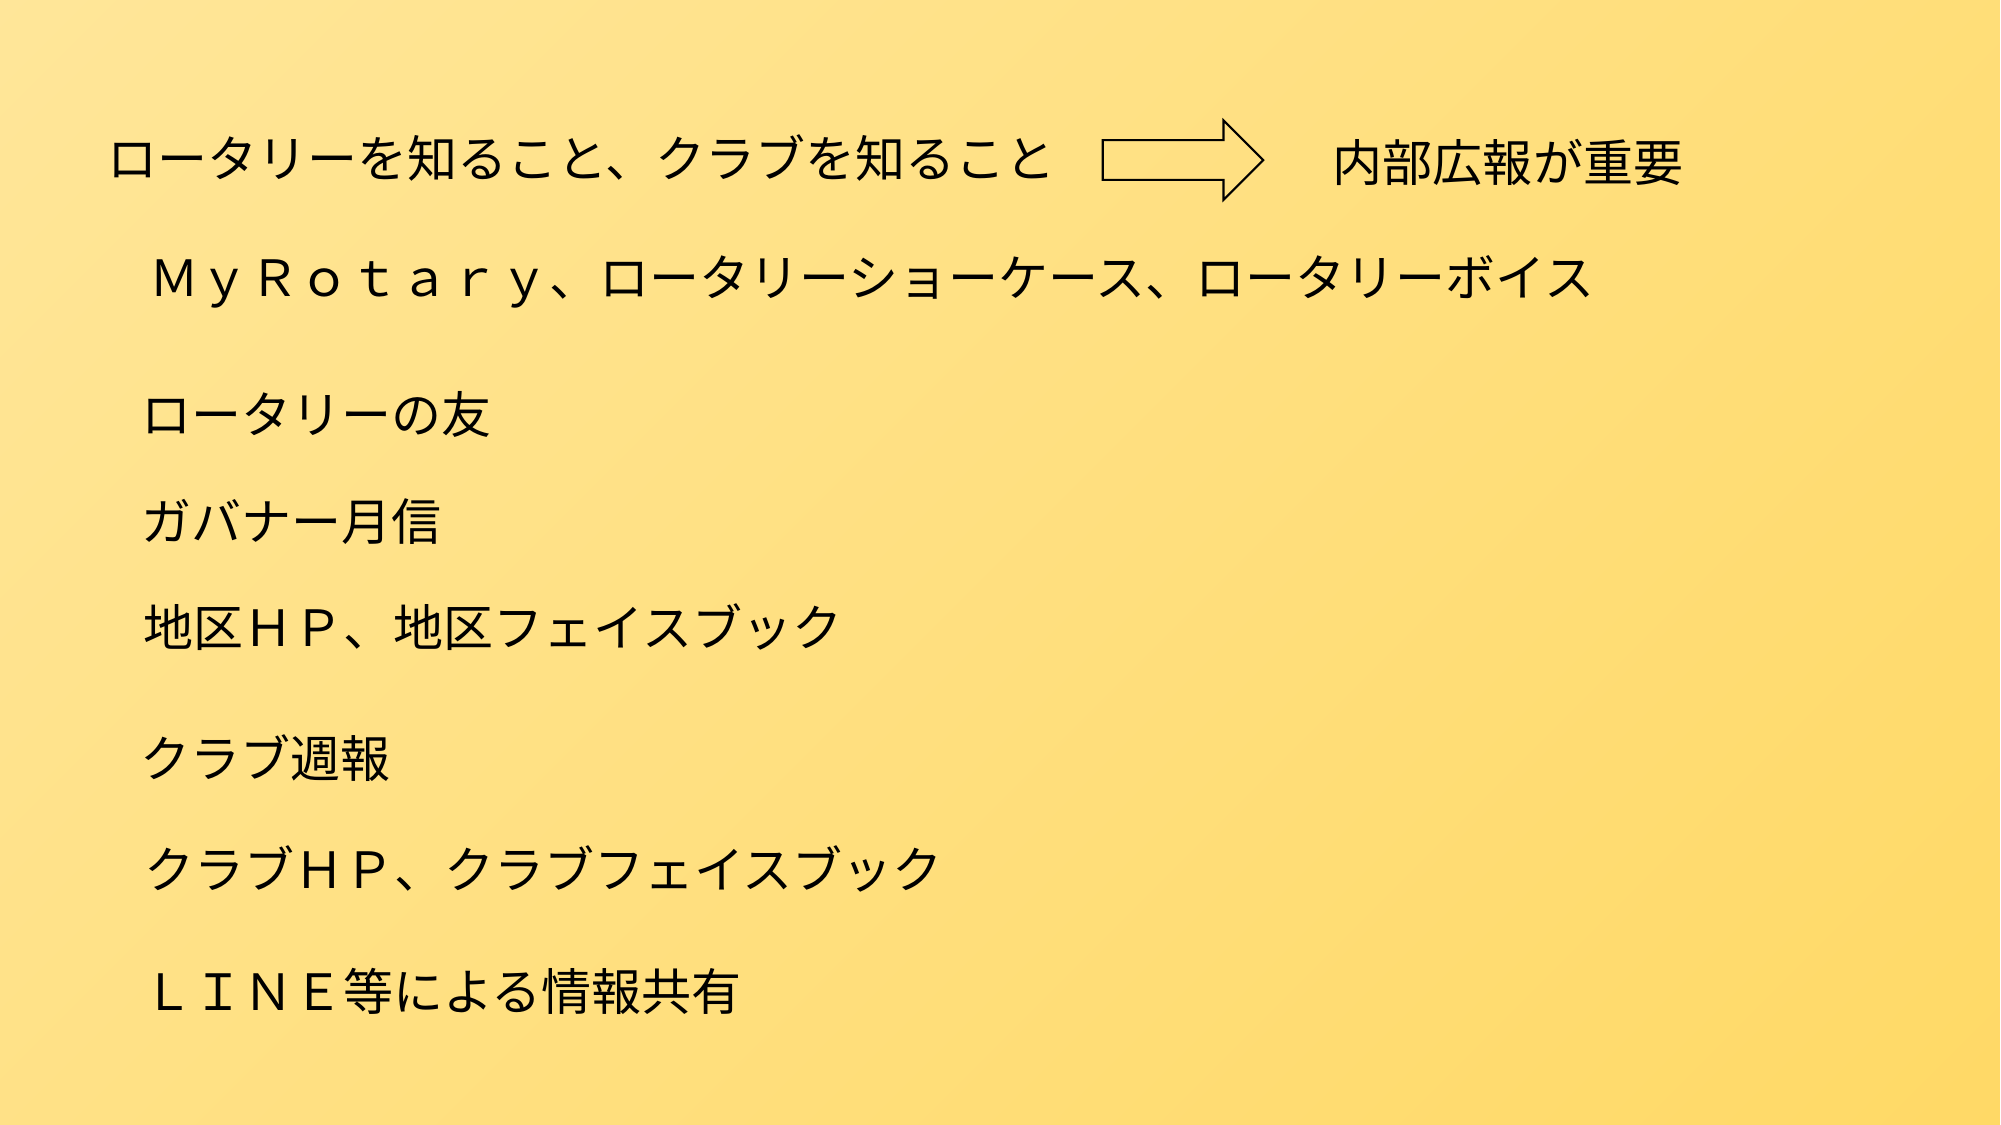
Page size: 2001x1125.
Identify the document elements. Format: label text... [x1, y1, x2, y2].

text_box ＭｙＲｏｔａｒｙ、ロータリーショーケース、ロータリーボイス [134, 238, 1610, 314]
text_box ガバナー月信 [126, 482, 457, 558]
text_box クラブＨＰ、クラブフェイスブック [129, 831, 958, 906]
text_box ＬＩＮＥ等による情報共有 [128, 952, 757, 1028]
text_box クラブ週報 [126, 719, 406, 795]
text_box ロータリーを知ること、クラブを知ること [92, 120, 1071, 196]
text_box 地区ＨＰ、地区フェイスブック [129, 589, 858, 665]
text_box [1101, 117, 1265, 203]
text_box ロータリーの友 [126, 375, 507, 451]
text_box 内部広報が重要 [1318, 124, 1698, 199]
